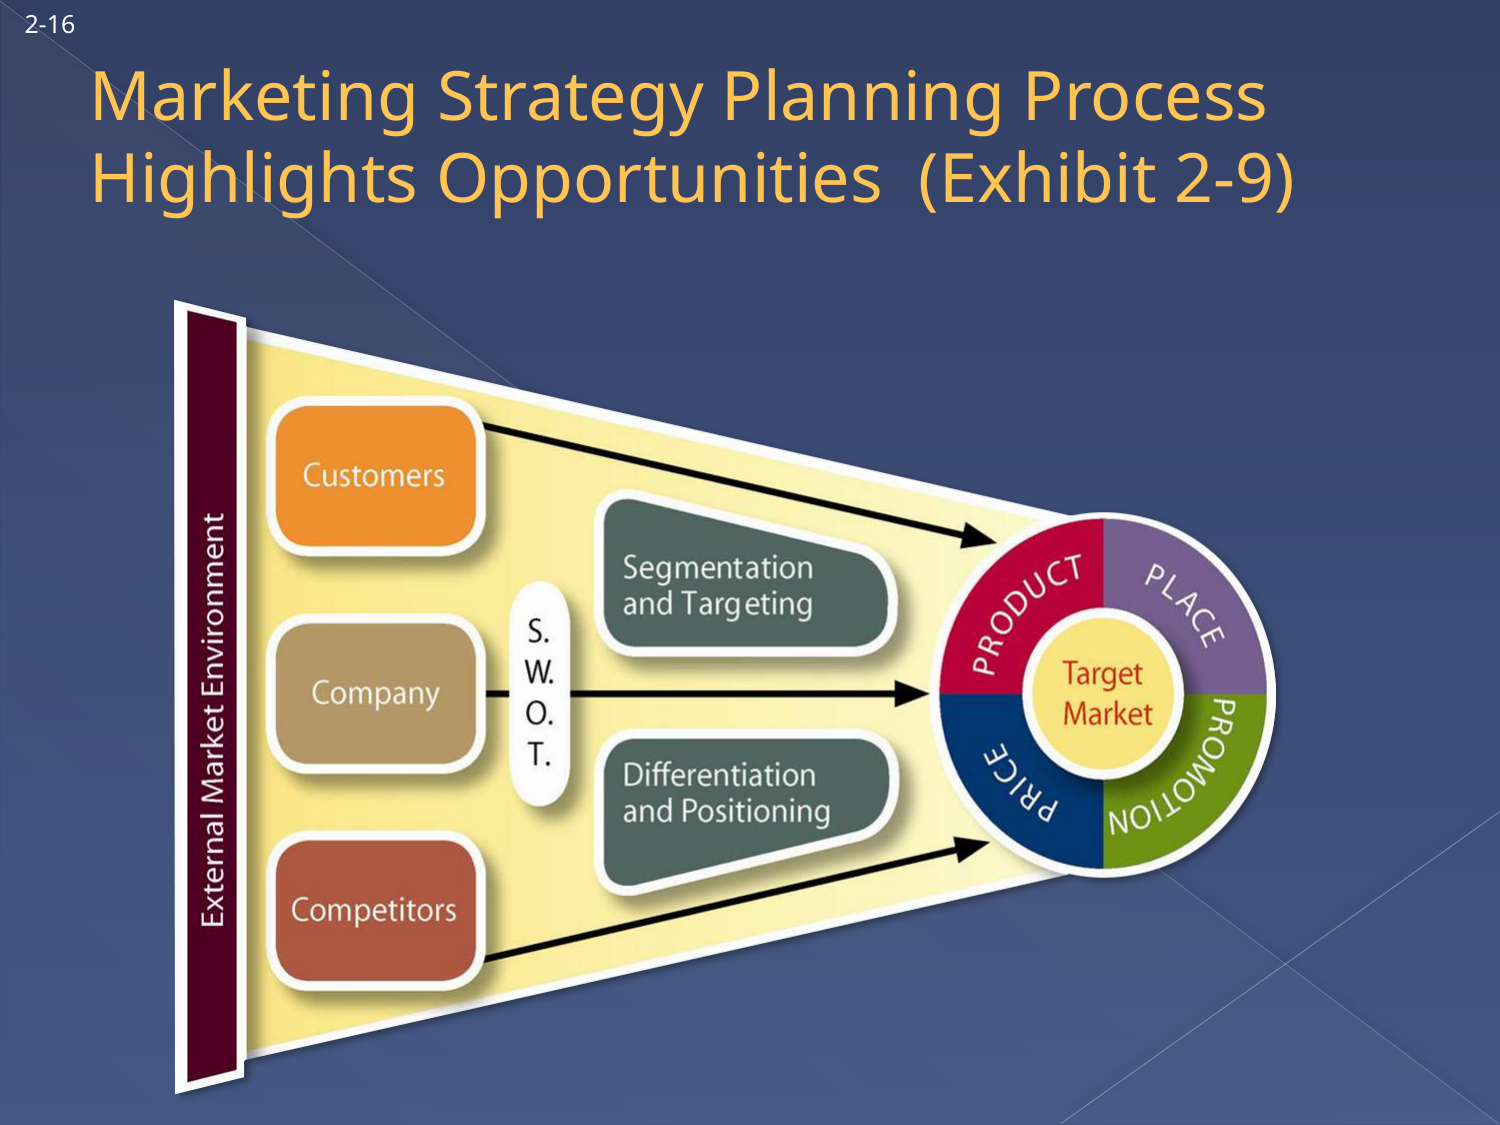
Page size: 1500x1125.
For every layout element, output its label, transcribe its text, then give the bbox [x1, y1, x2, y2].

picture [174, 299, 1277, 1096]
title Marketing Strategy Planning Process Highlights Opportunities (Exhibit 2-9) [75, 43, 1425, 225]
text_box 2-16 [8, 0, 92, 51]
